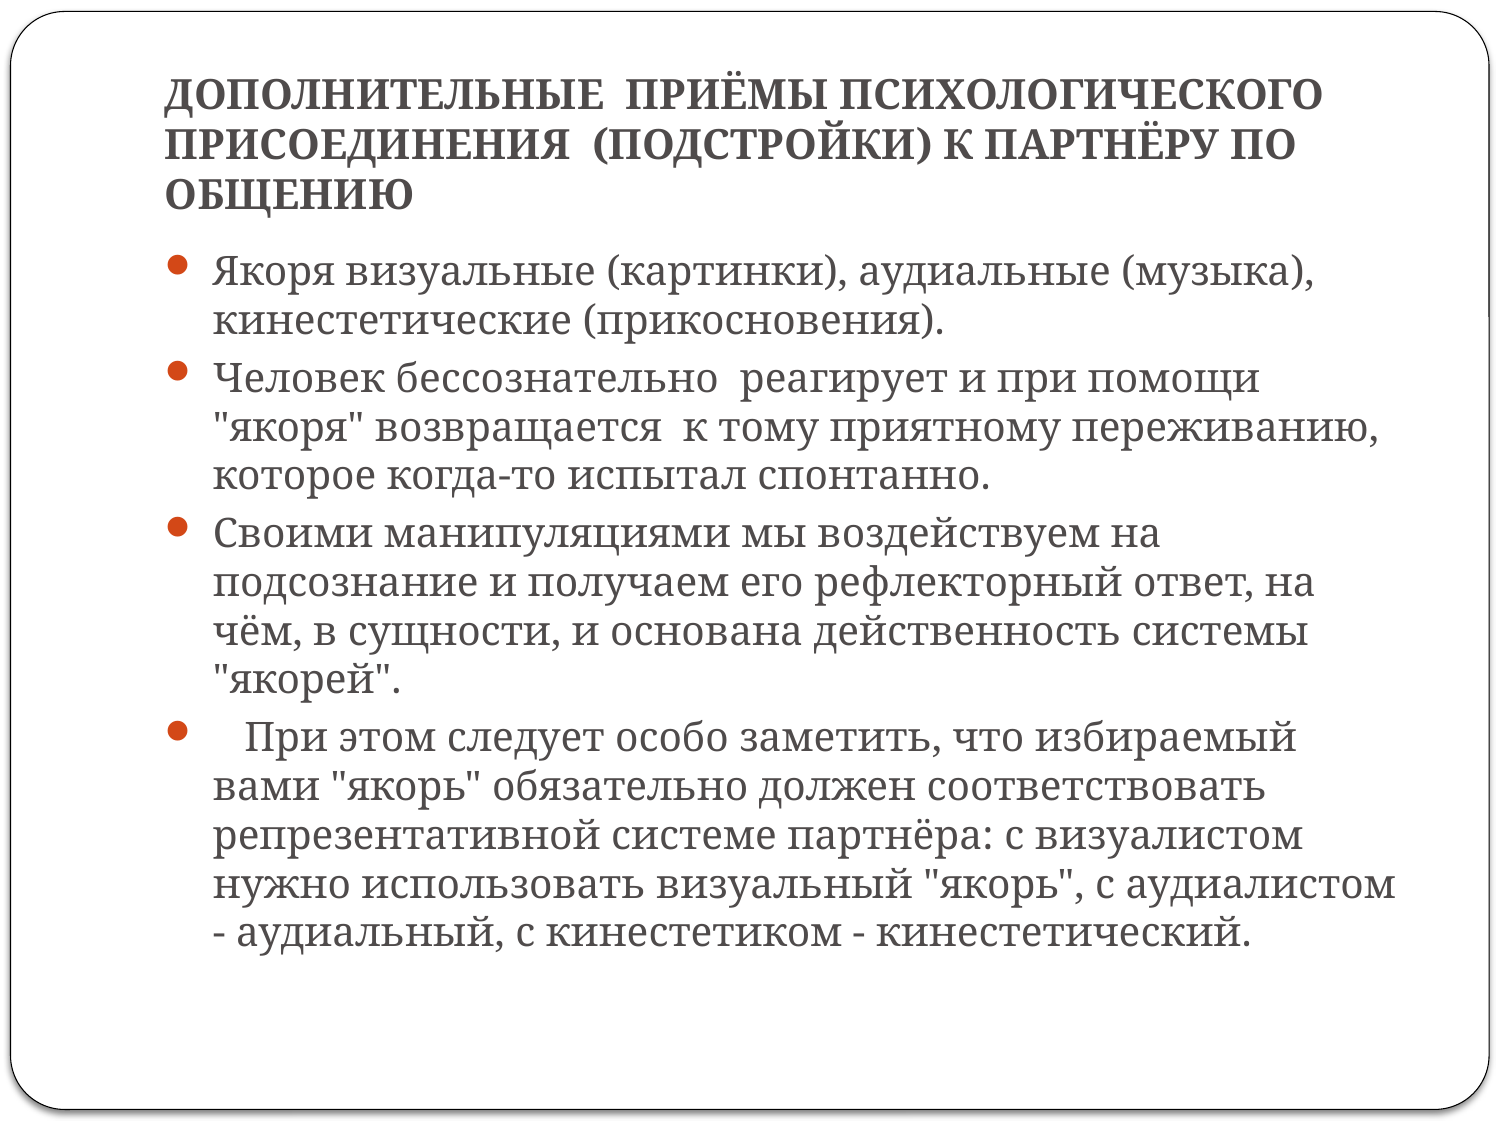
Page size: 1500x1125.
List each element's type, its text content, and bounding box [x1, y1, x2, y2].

title ДОПОЛНИТЕЛЬНЫЕ ПРИЁМЫ ПСИХОЛОГИЧЕСКОГО ПРИСОЕДИНЕНИЯ (ПОДСТРОЙКИ) К ПАРТНЁРУ ПО ОБЩЕНИЮ [150, 45, 1425, 233]
list Якоря визуальные (картинки), аудиальные (музыка), кинестетические (прикосновения). Человек бессознательно реагирует и при помощи "якоря" возвращается к тому приятному переживанию, которое когда-то испытал спонтанно. Своими манипуляциями мы воздействуем на подсознание и получаем его рефлекторный ответ, на чём, в сущности, и основана действенность системы "якорей". При этом следует особо заметить, что избираемый вами "якорь" обязательно должен соответствовать репрезентативной системе партнёра: с визуалистом нужно использовать визуальный "якорь", с аудиалистом - аудиальный, с кинестетиком - кинестетический. [150, 237, 1425, 988]
